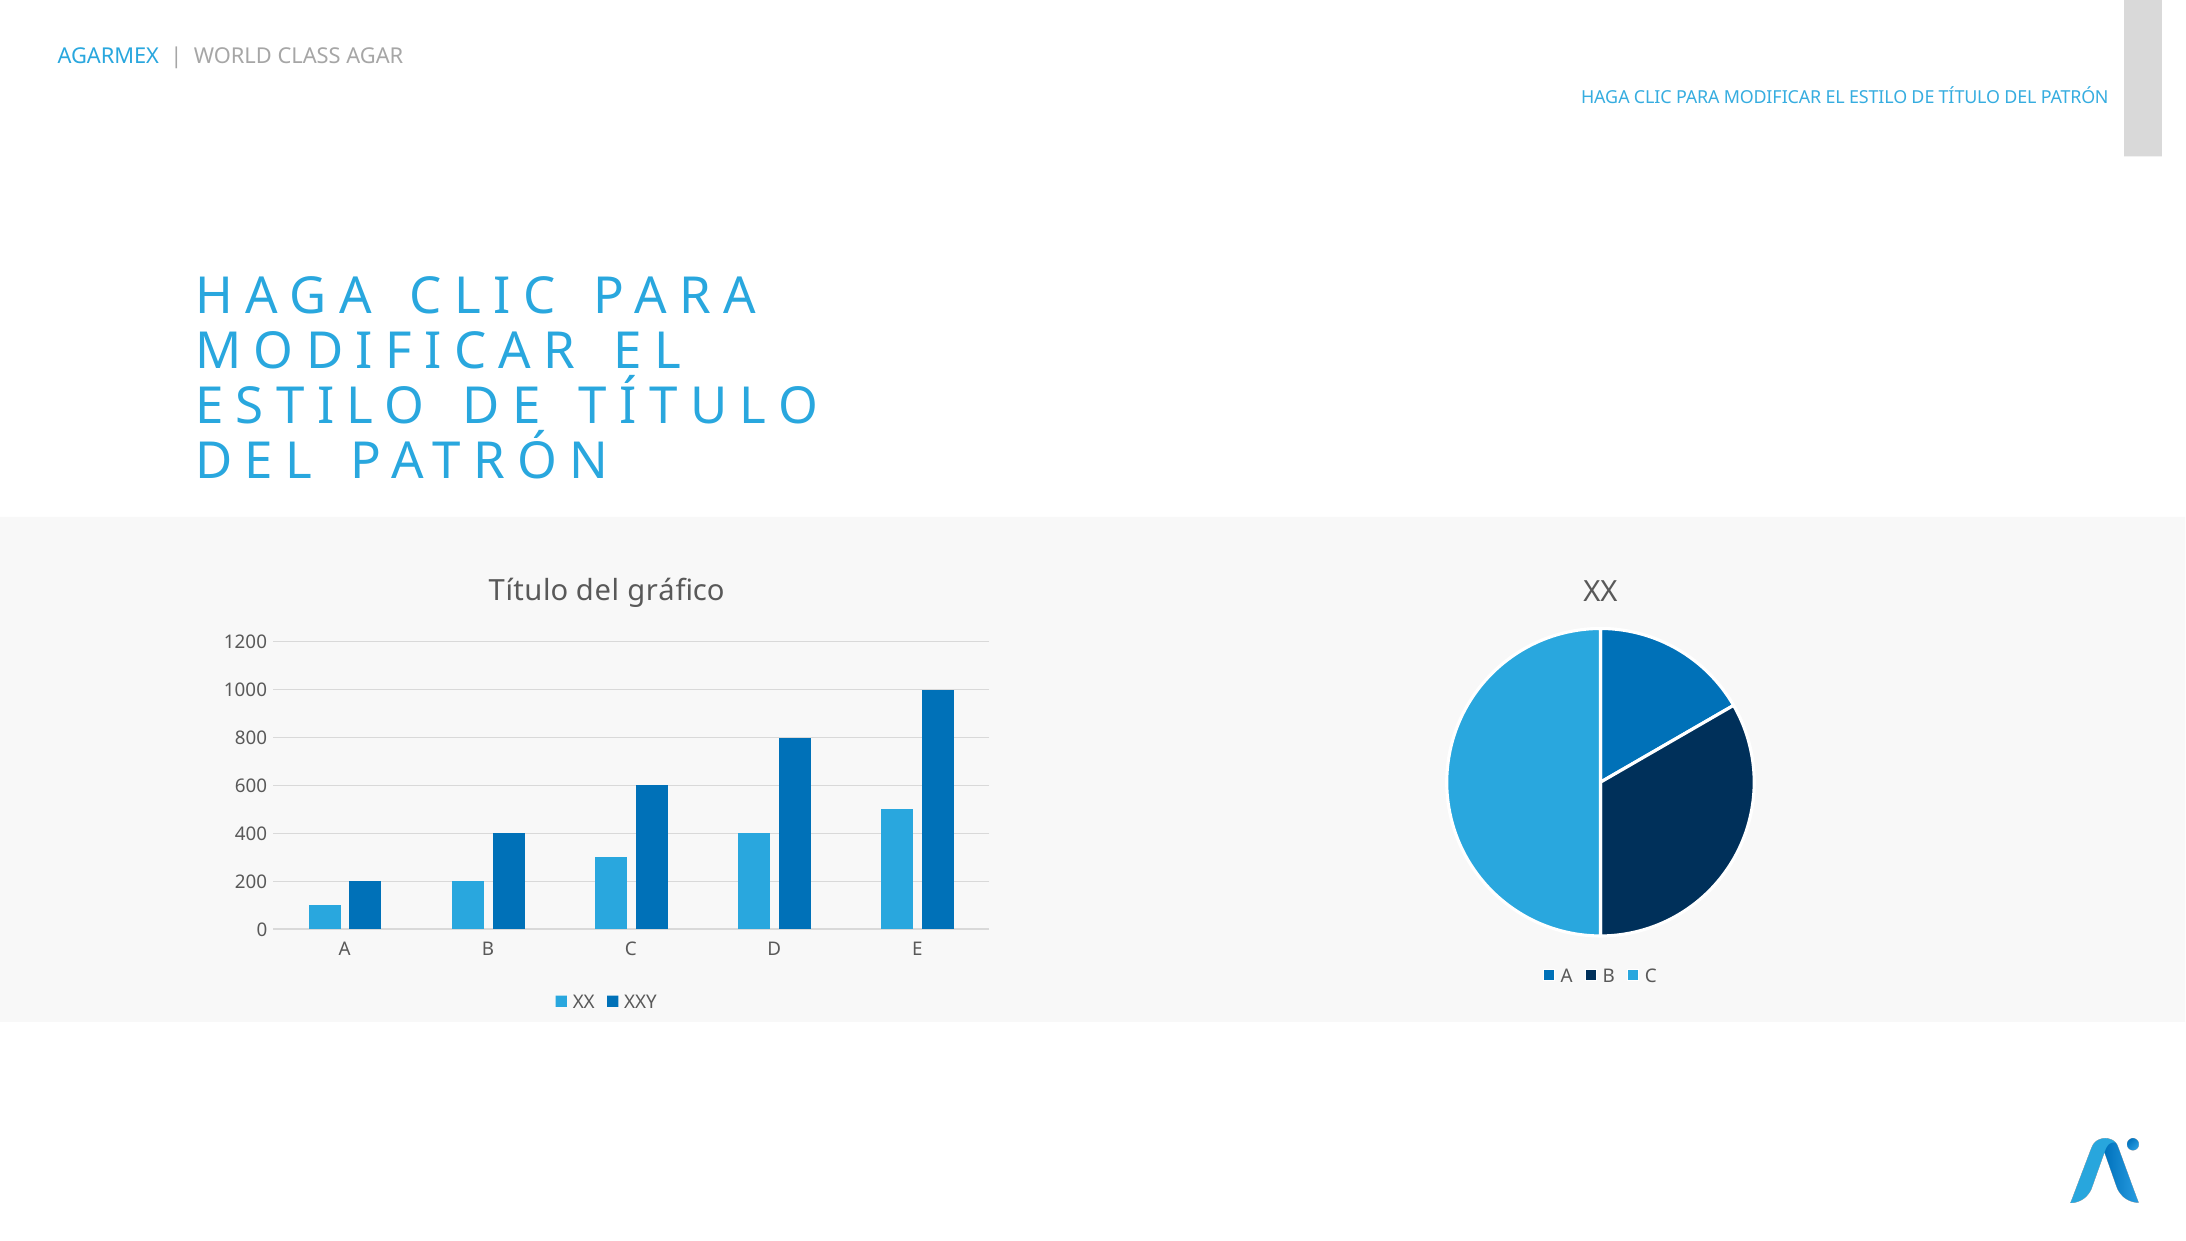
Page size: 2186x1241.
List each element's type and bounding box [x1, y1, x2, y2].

picture [2070, 1138, 2139, 1203]
